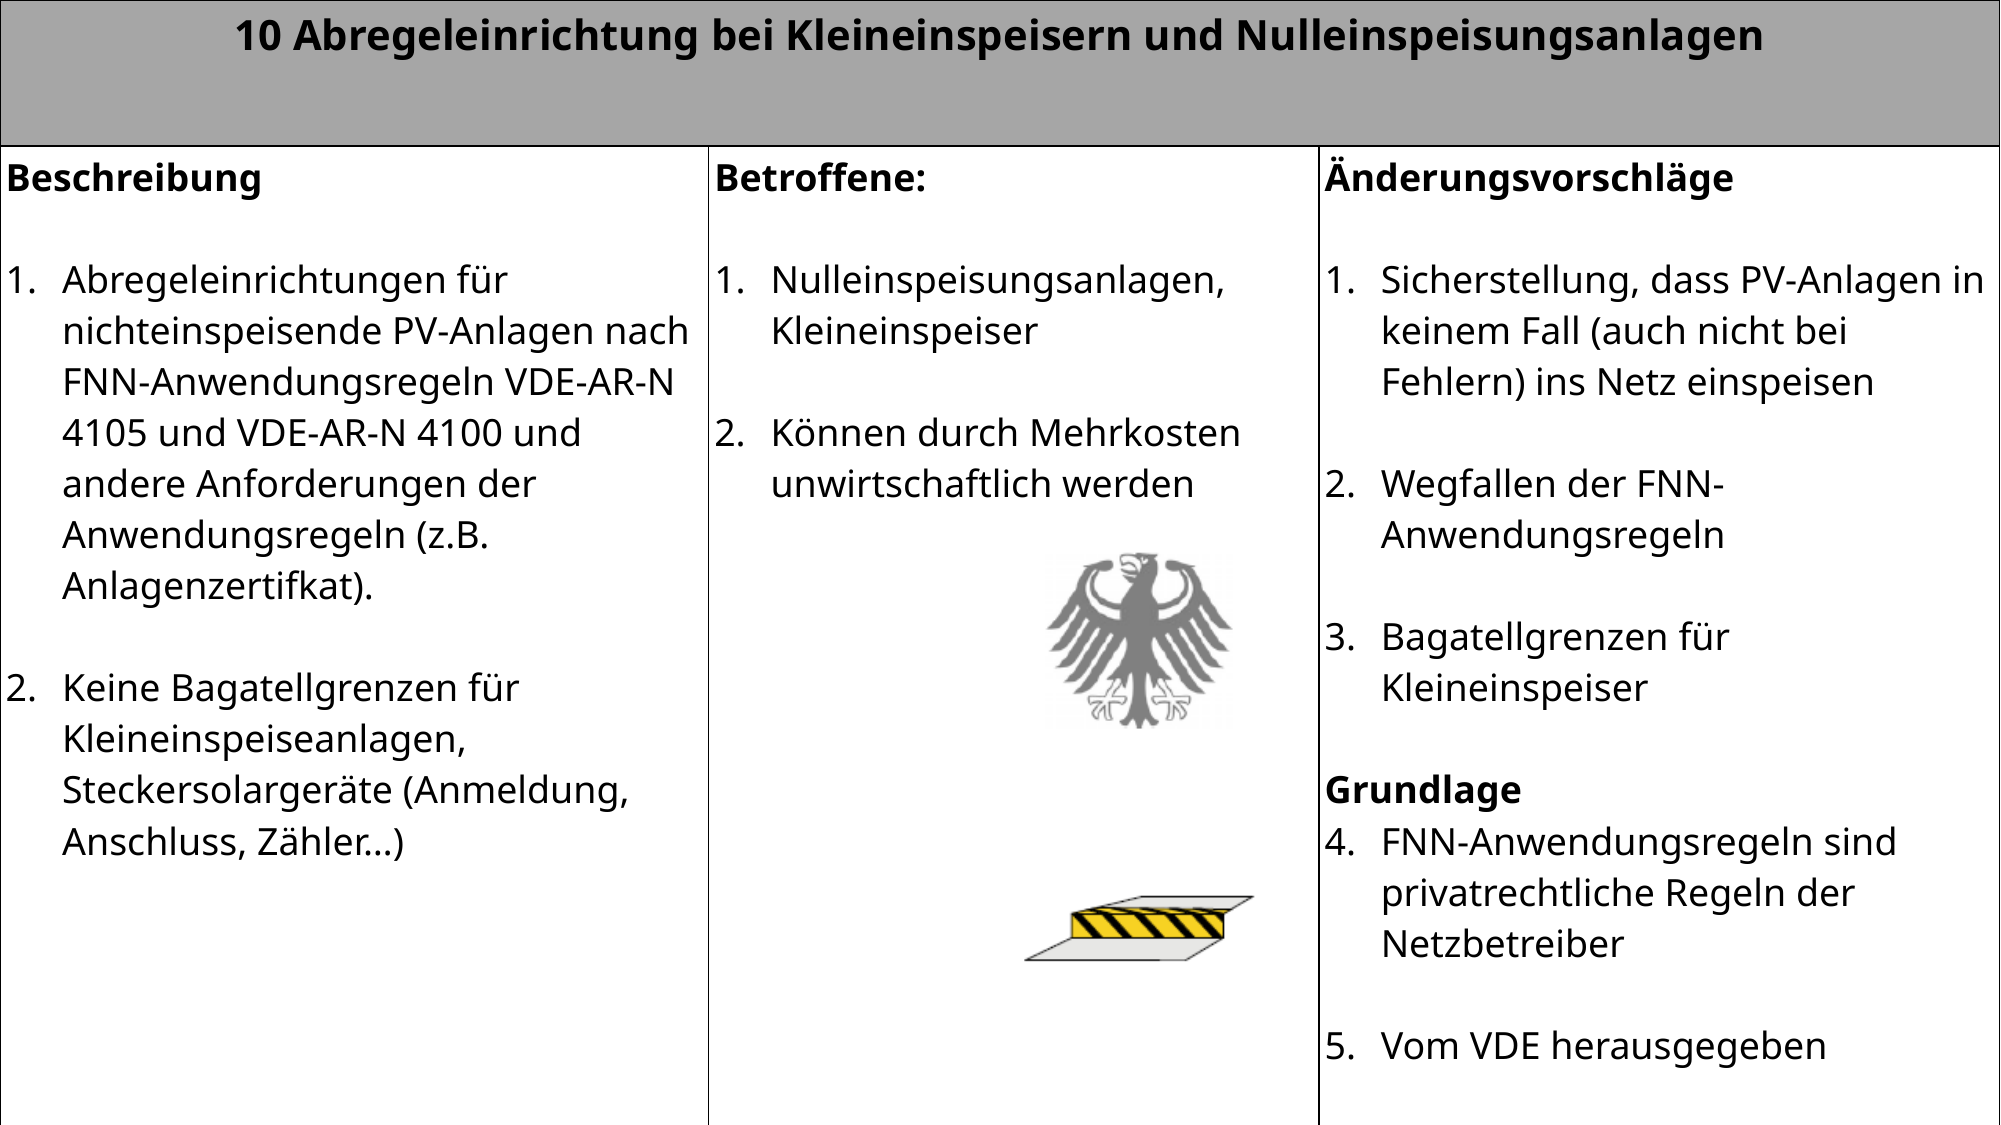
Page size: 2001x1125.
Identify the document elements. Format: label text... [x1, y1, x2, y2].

table_cell Änderungsvorschläge Sicherstellung, dass PV-Anlagen in keinem Fall (auch nicht bei Fehlern) ins Netz einspeisen Wegfallen der FNN-Anwendungsregeln Bagatellgrenzen für Kleineinspeiser Grundlage FNN-Anwendungsregeln sind privatrechtliche Regeln der Netzbetreiber Vom VDE herausgegeben Vermutungswirkung als Regeln der Technik nach EnWG fraglich [1320, 147, 1999, 1125]
picture [1043, 550, 1236, 732]
table_cell Beschreibung Abregeleinrichtungen für nichteinspeisende PV-Anlagen nach FNN-Anwendungsregeln VDE-AR-N 4105 und VDE-AR-N 4100 und andere Anforderungen der Anwendungsregeln (z.B. Anlagenzertifkat). Keine Bagatellgrenzen für Kleineinspeiseanlagen, Steckersolargeräte (Anmeldung, Anschluss, Zähler…) [1, 147, 708, 1125]
table_header 10 Abregeleinrichtung bei Kleineinspeisern und Nulleinspeisungsanlagen [1, 1, 1999, 145]
table_cell Betroffene: Nulleinspeisungsanlagen, Kleineinspeiser Können durch Mehrkosten unwirtschaftlich werden [709, 147, 1318, 1125]
picture [1023, 893, 1256, 966]
